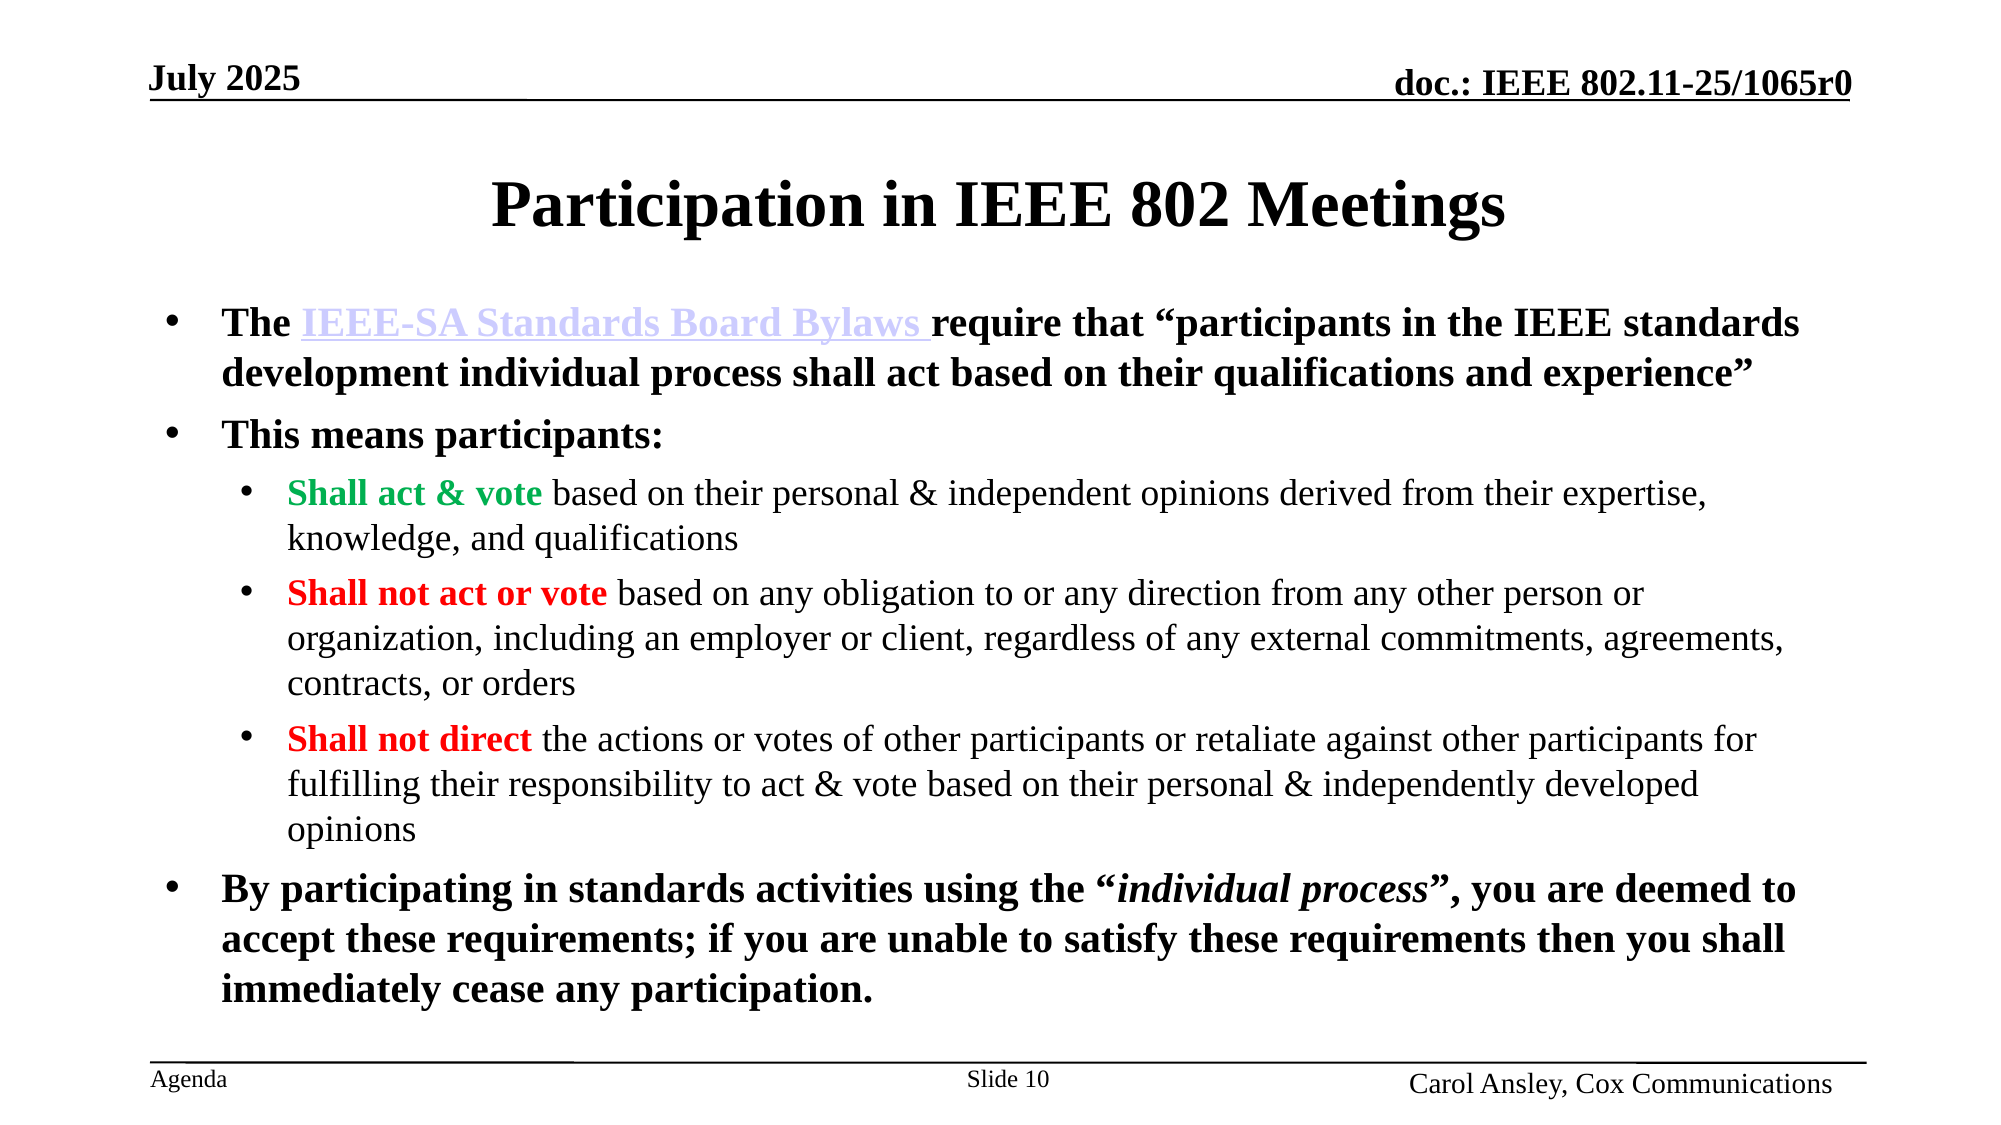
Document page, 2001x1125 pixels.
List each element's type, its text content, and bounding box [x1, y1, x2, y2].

slide_number Slide 10 [950, 1061, 1067, 1123]
list The IEEE-SA Standards Board Bylaws require that “participants in the IEEE standards development individual process shall act based on their qualifications and experience” This means participants: Shall act & vote based on their personal & independent opinions derived from their expertise, knowledge, and qualifications Shall not act or vote based on any obligation to or any direction from any other person or organization, including an employer or client, regardless of any external commitments, agreements, contracts, or orders Shall not direct the actions or votes of other participants or retaliate against other participants for fulfilling their responsibility to act & vote based on their personal & independently developed opinions By participating in standards activities using the “individual process”, you are deemed to accept these requirements; if you are unable to satisfy these requirements then you shall immediately cease any participation. [149, 286, 1850, 1026]
title Participation in IEEE 802 Meetings [149, 112, 1850, 286]
